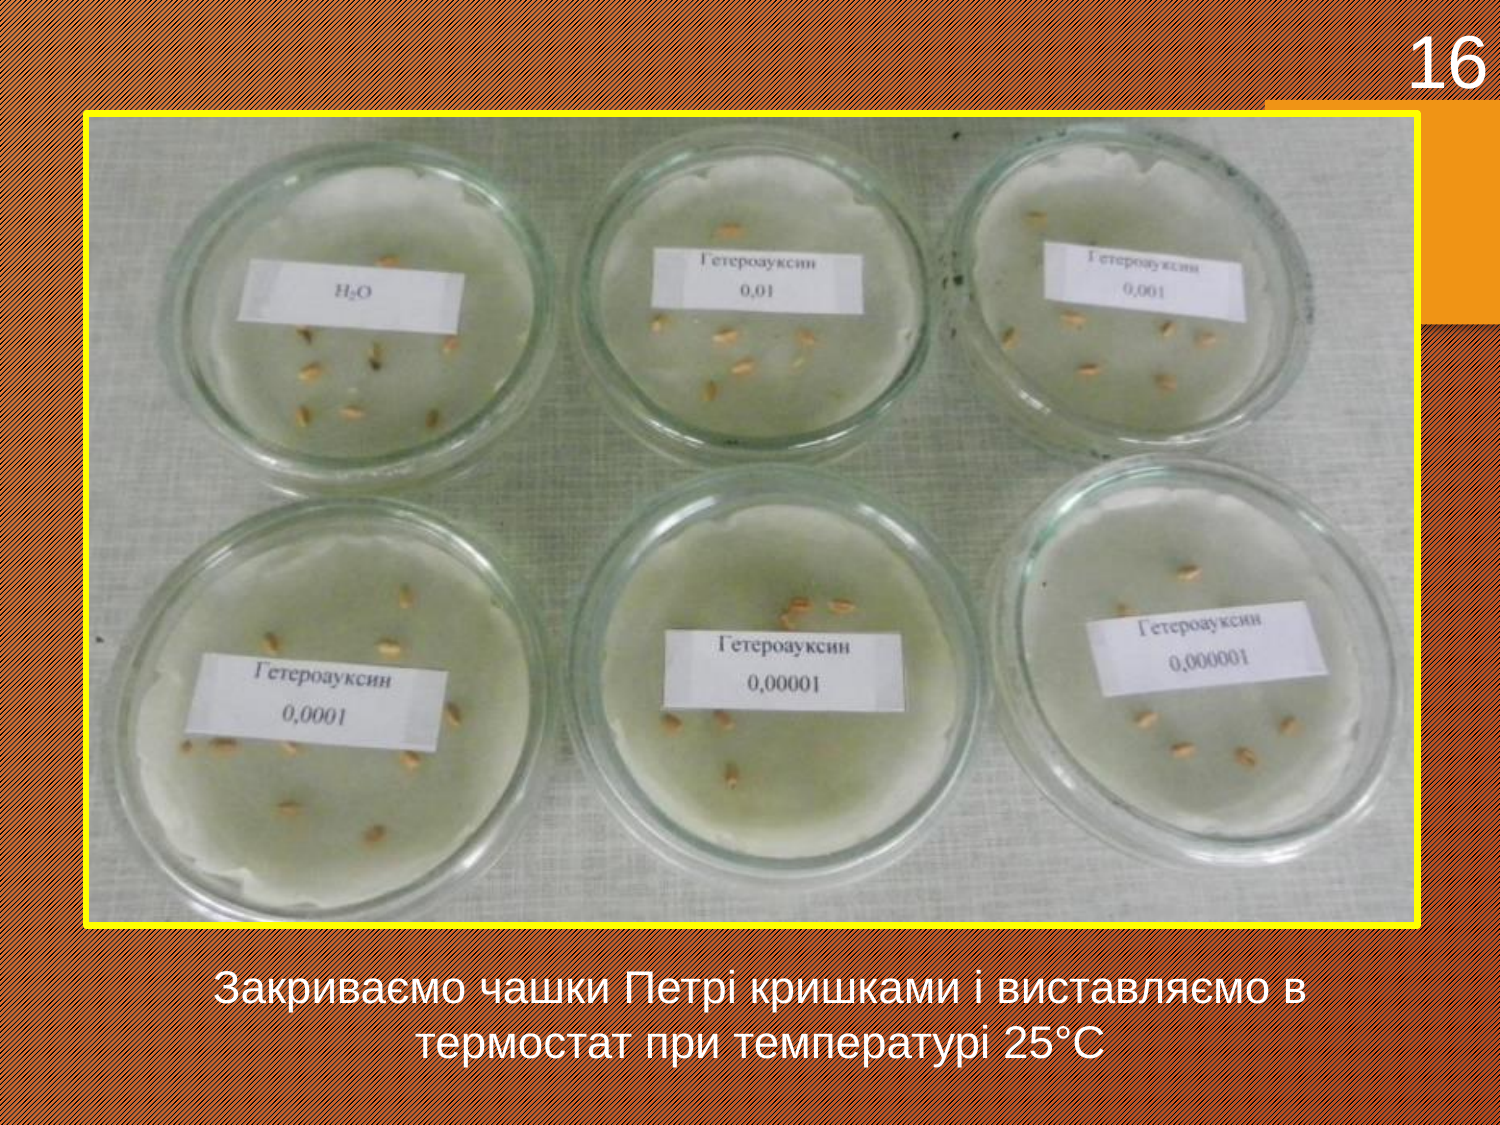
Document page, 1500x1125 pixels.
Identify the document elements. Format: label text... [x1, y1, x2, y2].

picture [89, 116, 1415, 923]
text_box Закриваємо чашки Петрі кришками і виставляємо в термостат при температурі 25°С [129, 949, 1392, 1075]
slide_number 16 [1391, 0, 1500, 117]
picture [0, 0, 1500, 1125]
